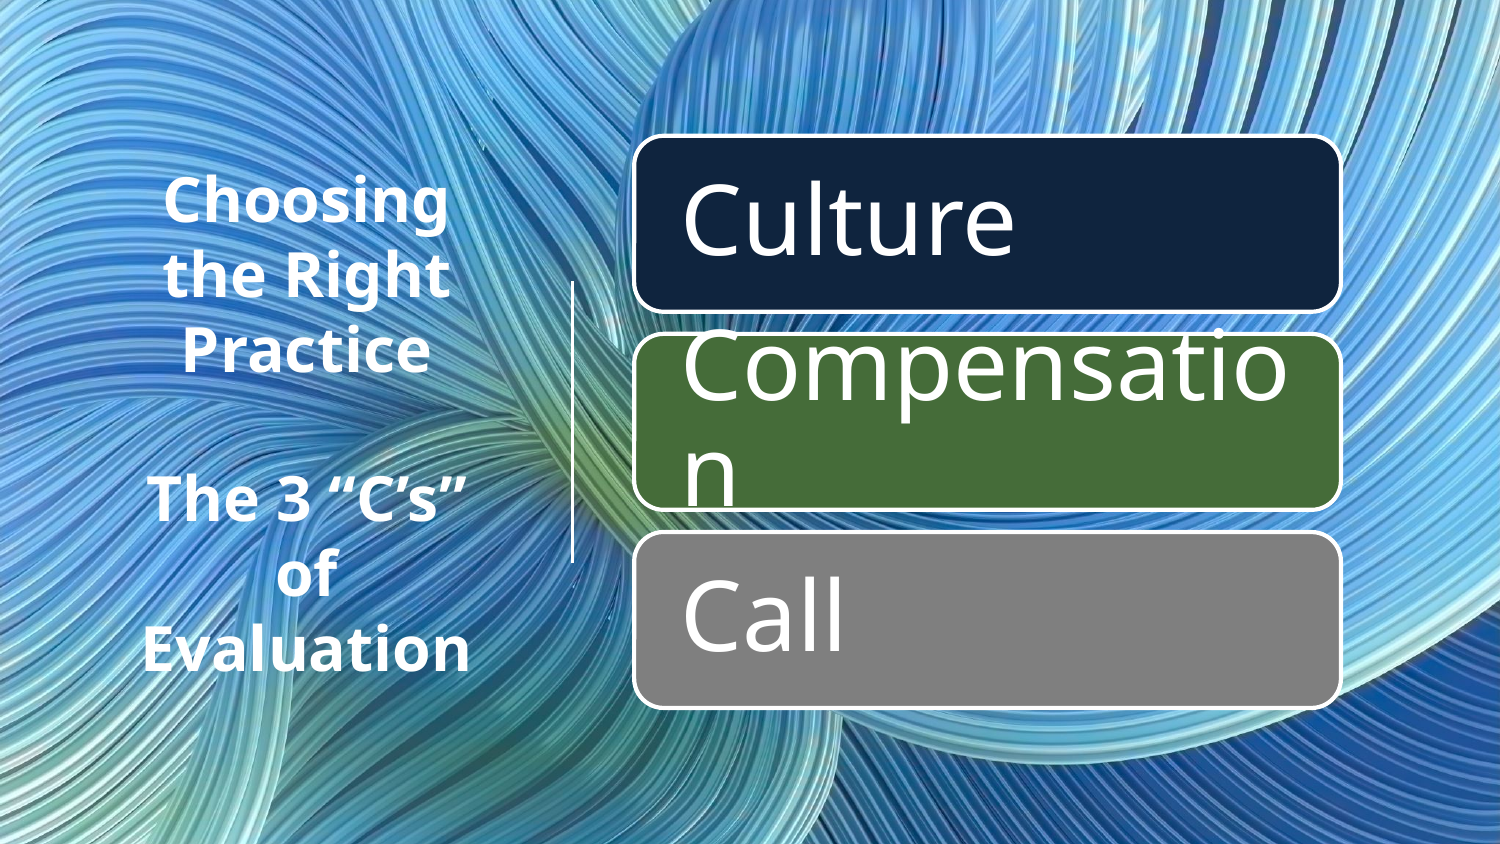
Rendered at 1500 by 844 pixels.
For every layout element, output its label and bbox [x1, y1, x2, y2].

text_box [633, 130, 1342, 713]
picture [0, 0, 1500, 844]
